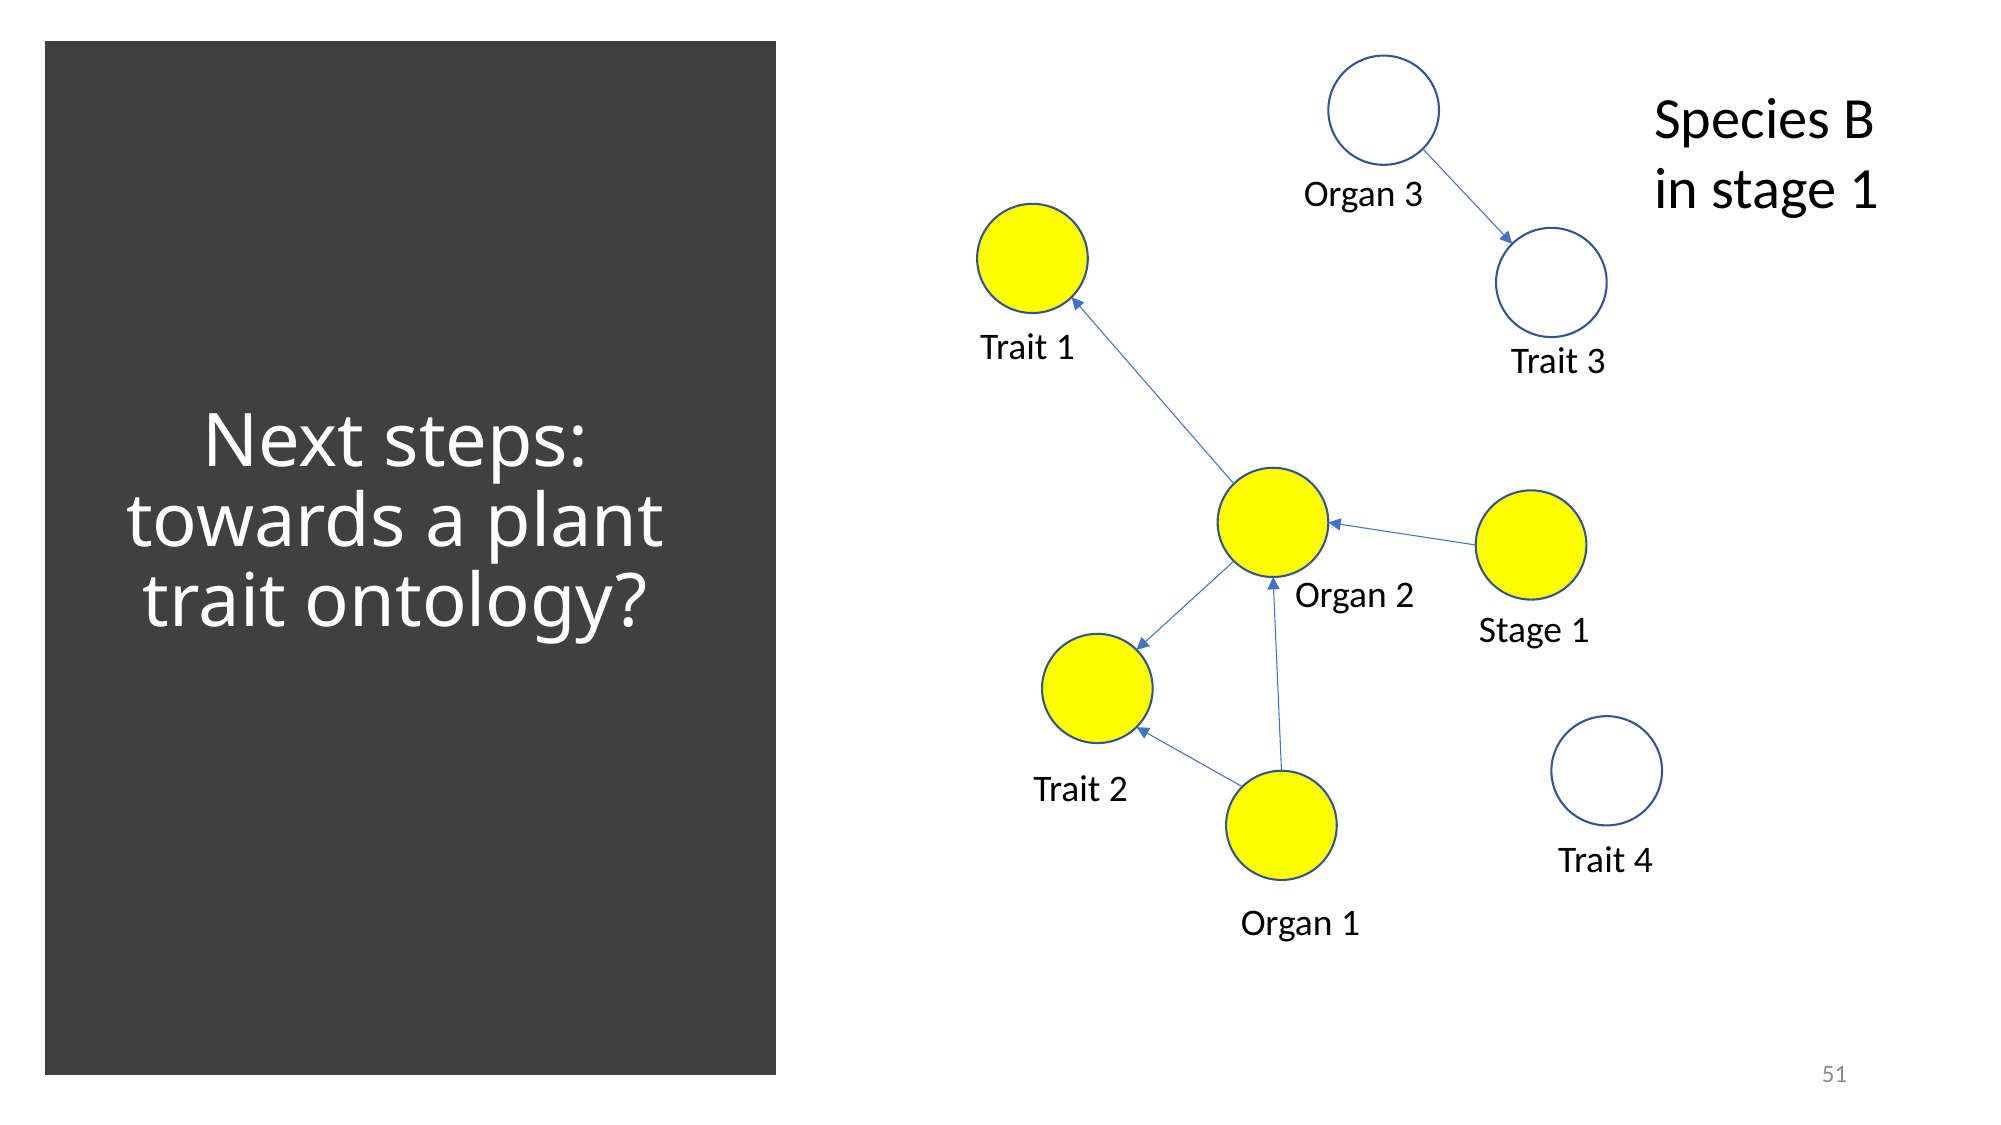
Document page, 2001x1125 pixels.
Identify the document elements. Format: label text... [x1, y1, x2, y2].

text_box [1327, 54, 1441, 161]
text_box Trait 3 [1496, 328, 1631, 389]
text_box Organ 2 [1280, 562, 1440, 623]
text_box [1328, 522, 1476, 545]
text_box Organ 1 [1226, 890, 1385, 951]
title Next steps: towards a plant trait ontology? [110, 356, 681, 689]
text_box Stage 1 [1464, 597, 1623, 657]
text_box [1474, 489, 1588, 597]
text_box [1216, 466, 1330, 579]
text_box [1422, 148, 1513, 244]
text_box Trait 2 [1018, 756, 1153, 817]
text_box Organ 3 [1289, 161, 1422, 222]
text_box [1495, 226, 1608, 328]
text_box Species B in stage 1 [1639, 73, 1916, 228]
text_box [1136, 727, 1243, 787]
text_box [1040, 632, 1154, 745]
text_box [1071, 297, 1234, 484]
text_box Trait 4 [1543, 827, 1678, 888]
text_box [1550, 715, 1664, 827]
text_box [1273, 576, 1282, 771]
slide_number 51 [1412, 1042, 1863, 1103]
text_box [976, 202, 1089, 314]
text_box Trait 1 [965, 314, 1071, 375]
text_box [54, 50, 767, 1066]
text_box [1225, 769, 1338, 882]
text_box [1136, 560, 1234, 650]
